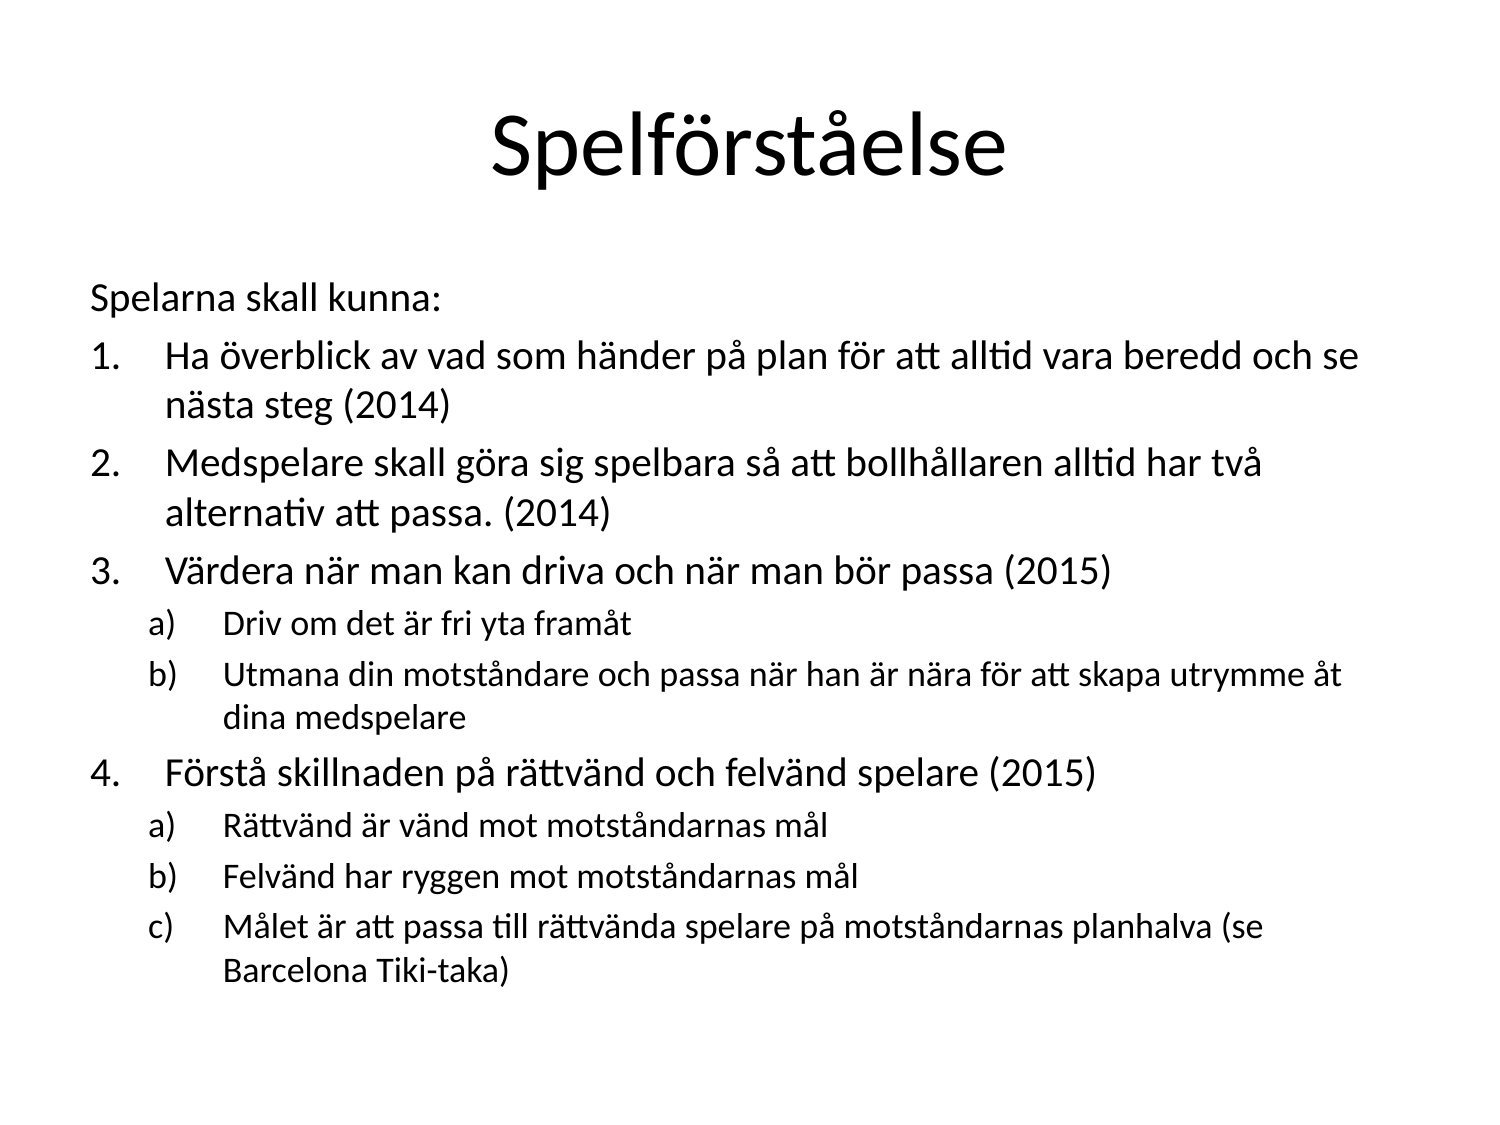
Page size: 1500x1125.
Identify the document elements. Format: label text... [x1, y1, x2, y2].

title Spelförståelse [75, 45, 1425, 233]
list Spelarna skall kunna: Ha överblick av vad som händer på plan för att alltid vara beredd och se nästa steg (2014) Medspelare skall göra sig spelbara så att bollhållaren alltid har två alternativ att passa. (2014) Värdera när man kan driva och när man bör passa (2015) Driv om det är fri yta framåt Utmana din motståndare och passa när han är nära för att skapa utrymme åt dina medspelare Förstå skillnaden på rättvänd och felvänd spelare (2015) Rättvänd är vänd mot motståndarnas mål Felvänd har ryggen mot motståndarnas mål Målet är att passa till rättvända spelare på motståndarnas planhalva (se Barcelona Tiki-taka) [75, 262, 1425, 1005]
